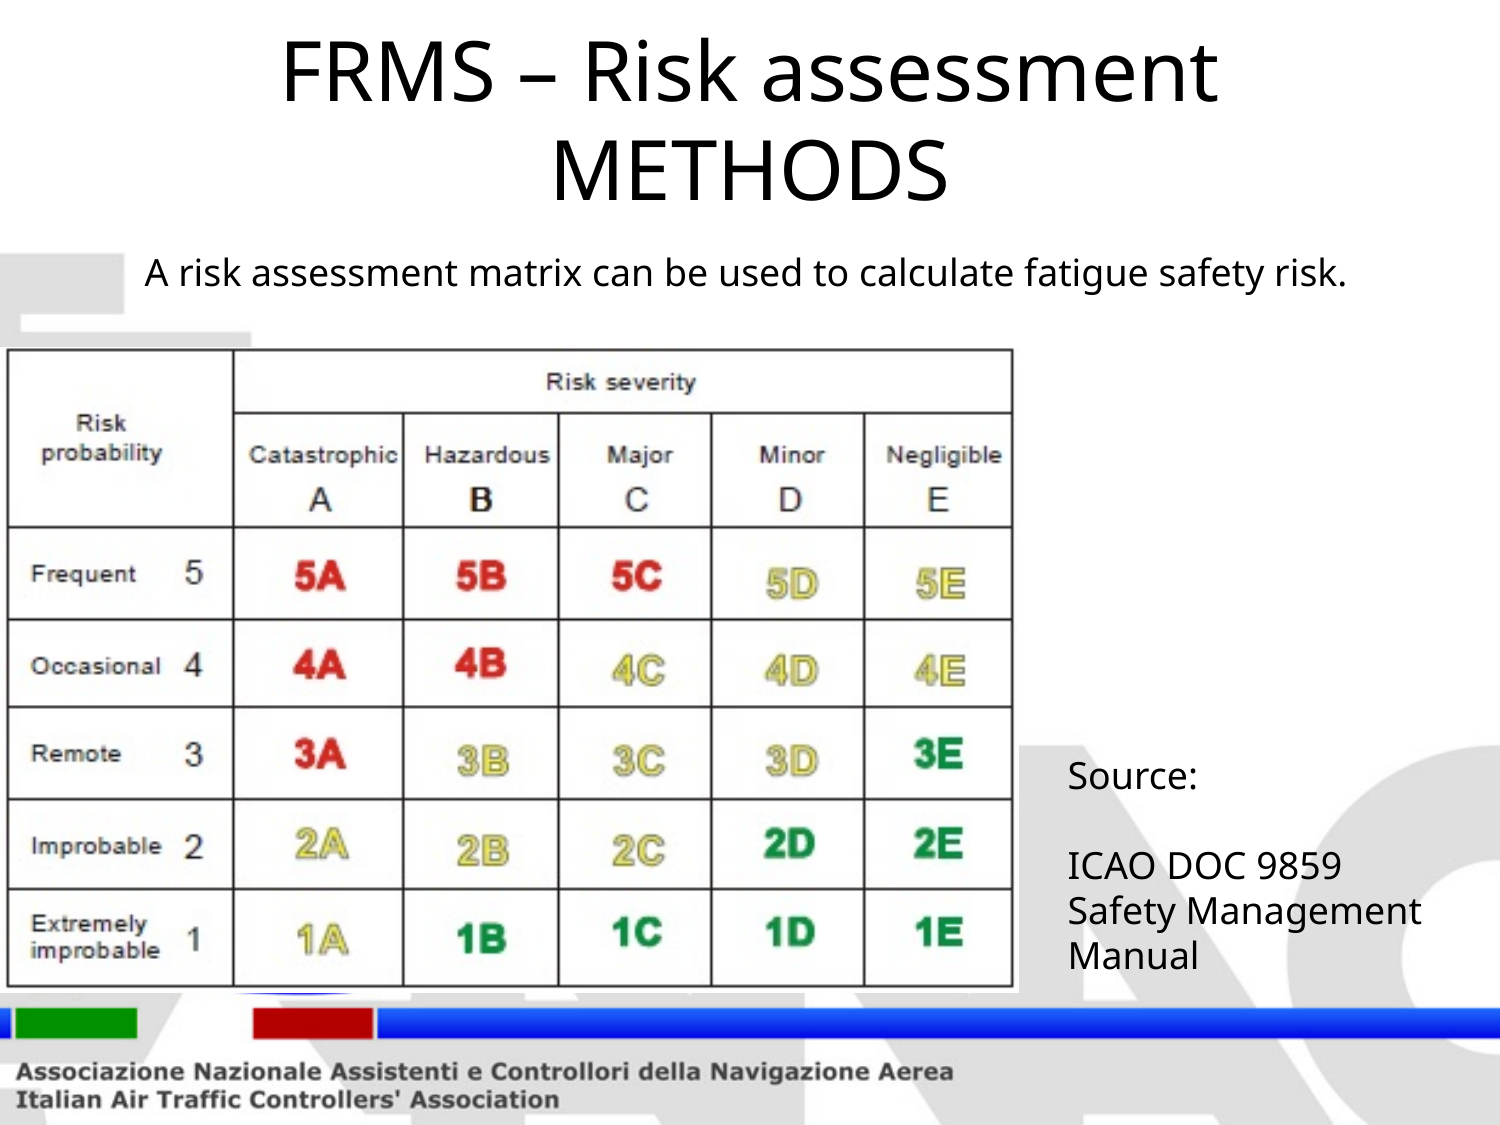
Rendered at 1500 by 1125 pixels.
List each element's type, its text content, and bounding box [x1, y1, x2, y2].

title FRMS – Risk assessment METHODS [0, 3, 1500, 232]
picture [0, 232, 1500, 1125]
text_box Source: ICAO DOC 9859 Safety Management Manual [1053, 744, 1496, 985]
text_box A risk assessment matrix can be used to calculate fatigue safety risk. [0, 241, 1494, 347]
